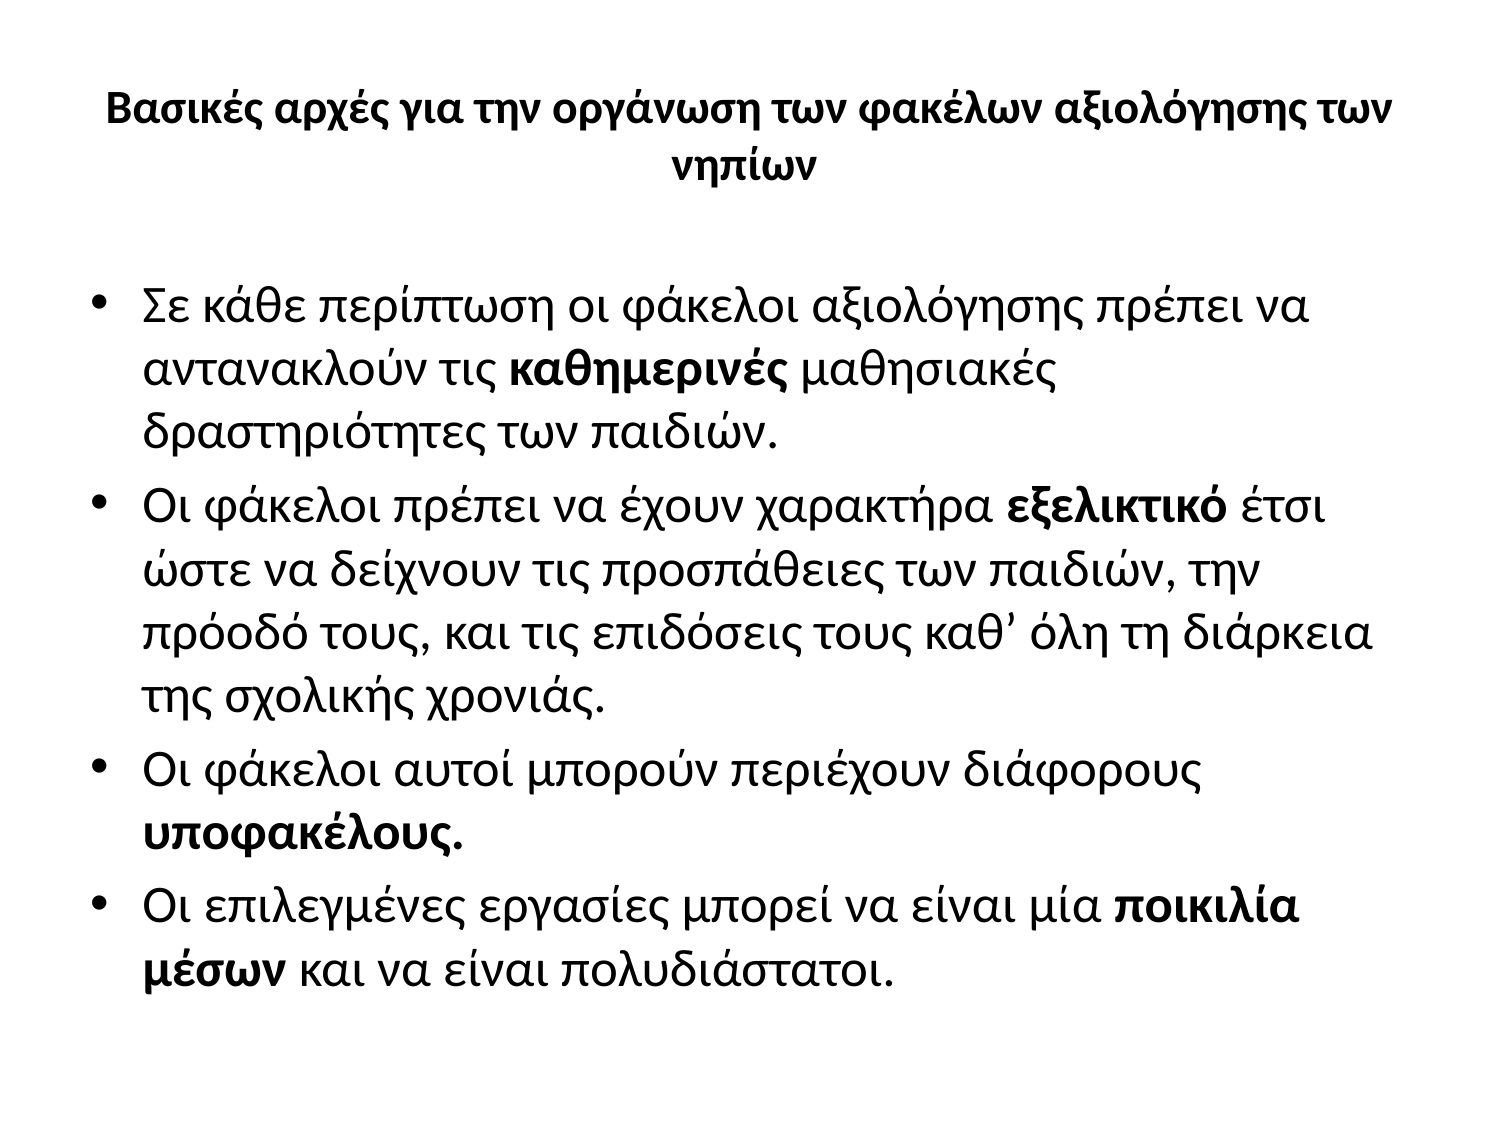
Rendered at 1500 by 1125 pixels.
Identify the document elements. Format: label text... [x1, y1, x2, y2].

title Βασικές αρχές για την οργάνωση των φακέλων αξιολόγησης των νηπίων [75, 67, 1425, 256]
list Σε κάθε περίπτωση οι φάκελοι αξιολόγησης πρέπει να αντανακλούν τις καθημερινές μαθησιακές δραστηριότητες των παιδιών. Οι φάκελοι πρέπει να έχουν χαρακτήρα εξελικτικό έτσι ώστε να δείχνουν τις προσπάθειες των παιδιών, την πρόοδό τους, και τις επιδόσεις τους καθ’ όλη τη διάρκεια της σχολικής χρονιάς. Οι φάκελοι αυτοί μπορούν περιέχουν διάφορους υποφακέλους. Οι επιλεγμένες εργασίες μπορεί να είναι μία ποικιλία μέσων και να είναι πολυδιάστατοι. [75, 262, 1425, 1005]
